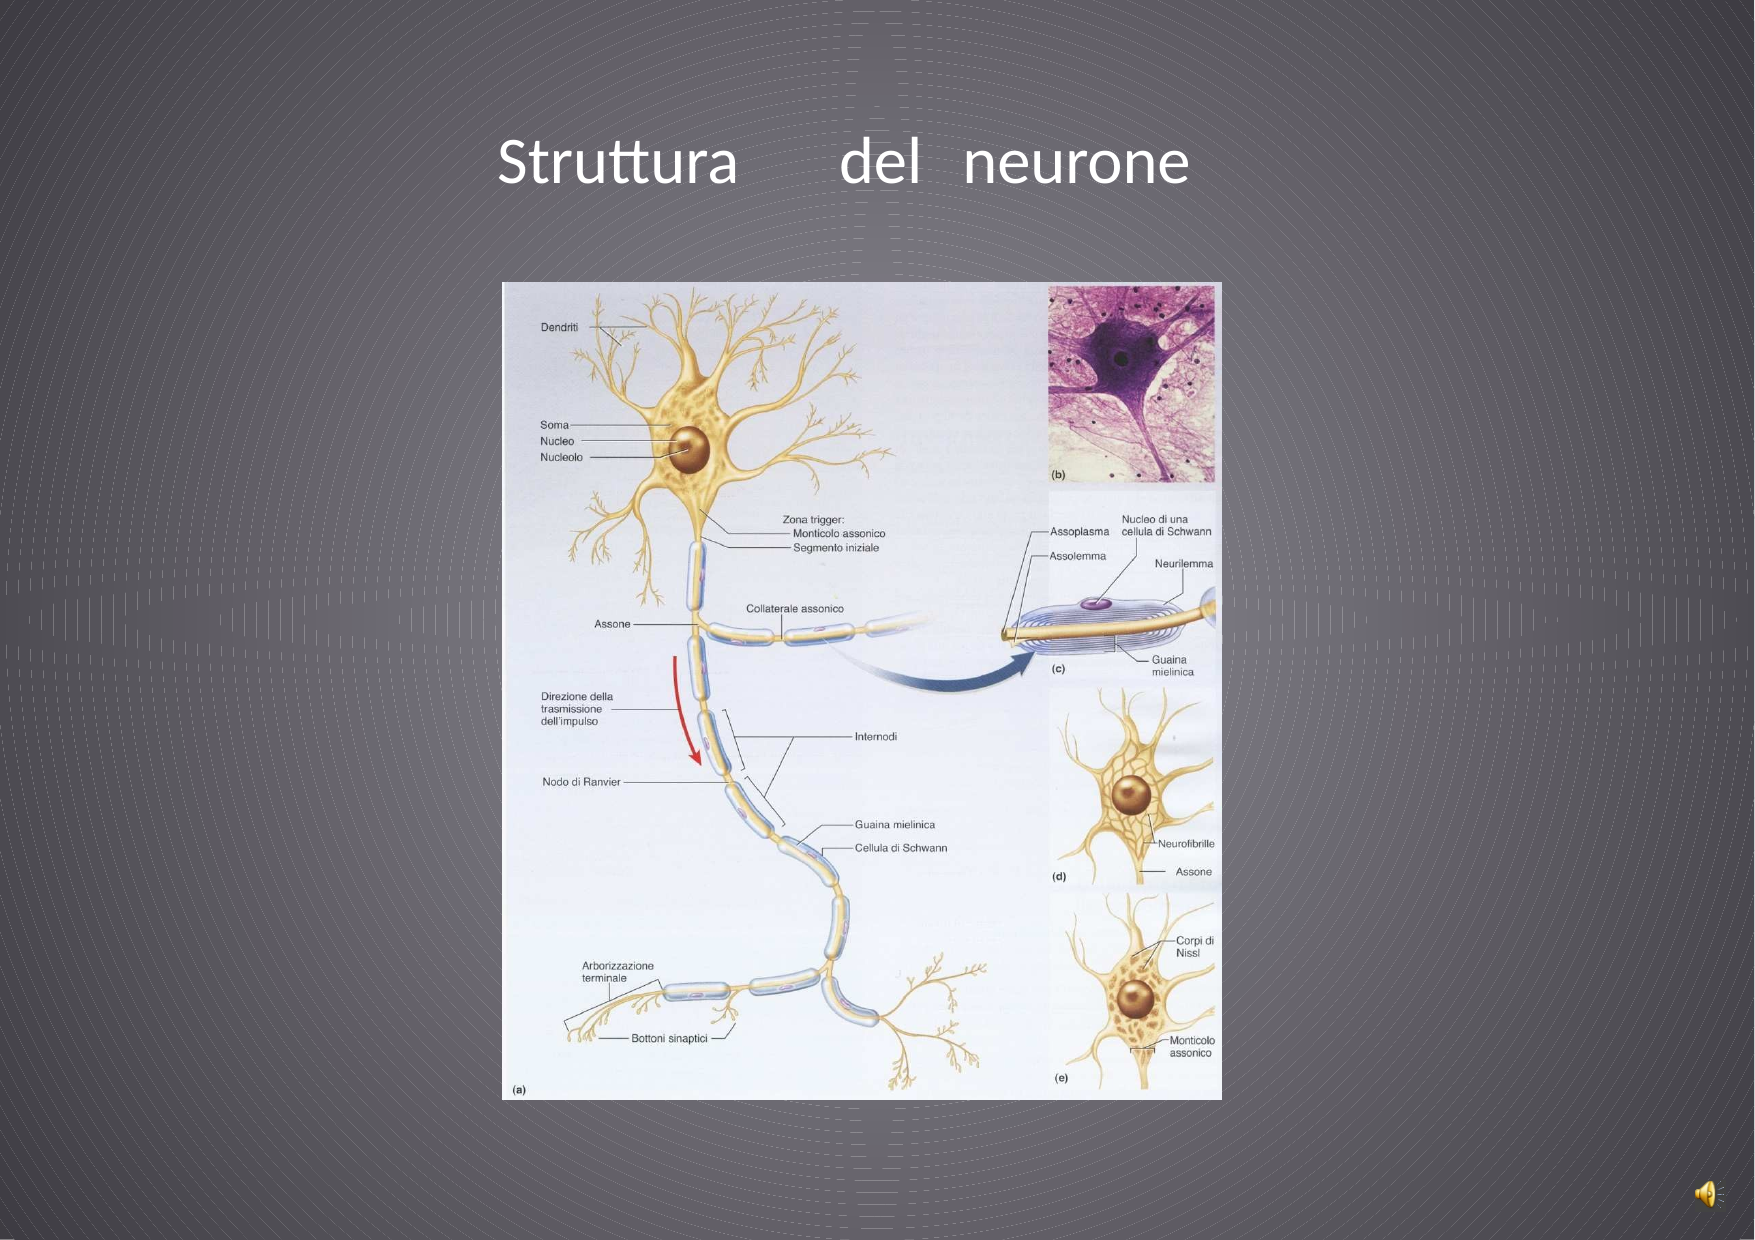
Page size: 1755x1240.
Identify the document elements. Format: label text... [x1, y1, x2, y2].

picture [1693, 1179, 1728, 1213]
title Struttura del neurone [485, 51, 1200, 261]
text_box [502, 282, 1222, 1100]
